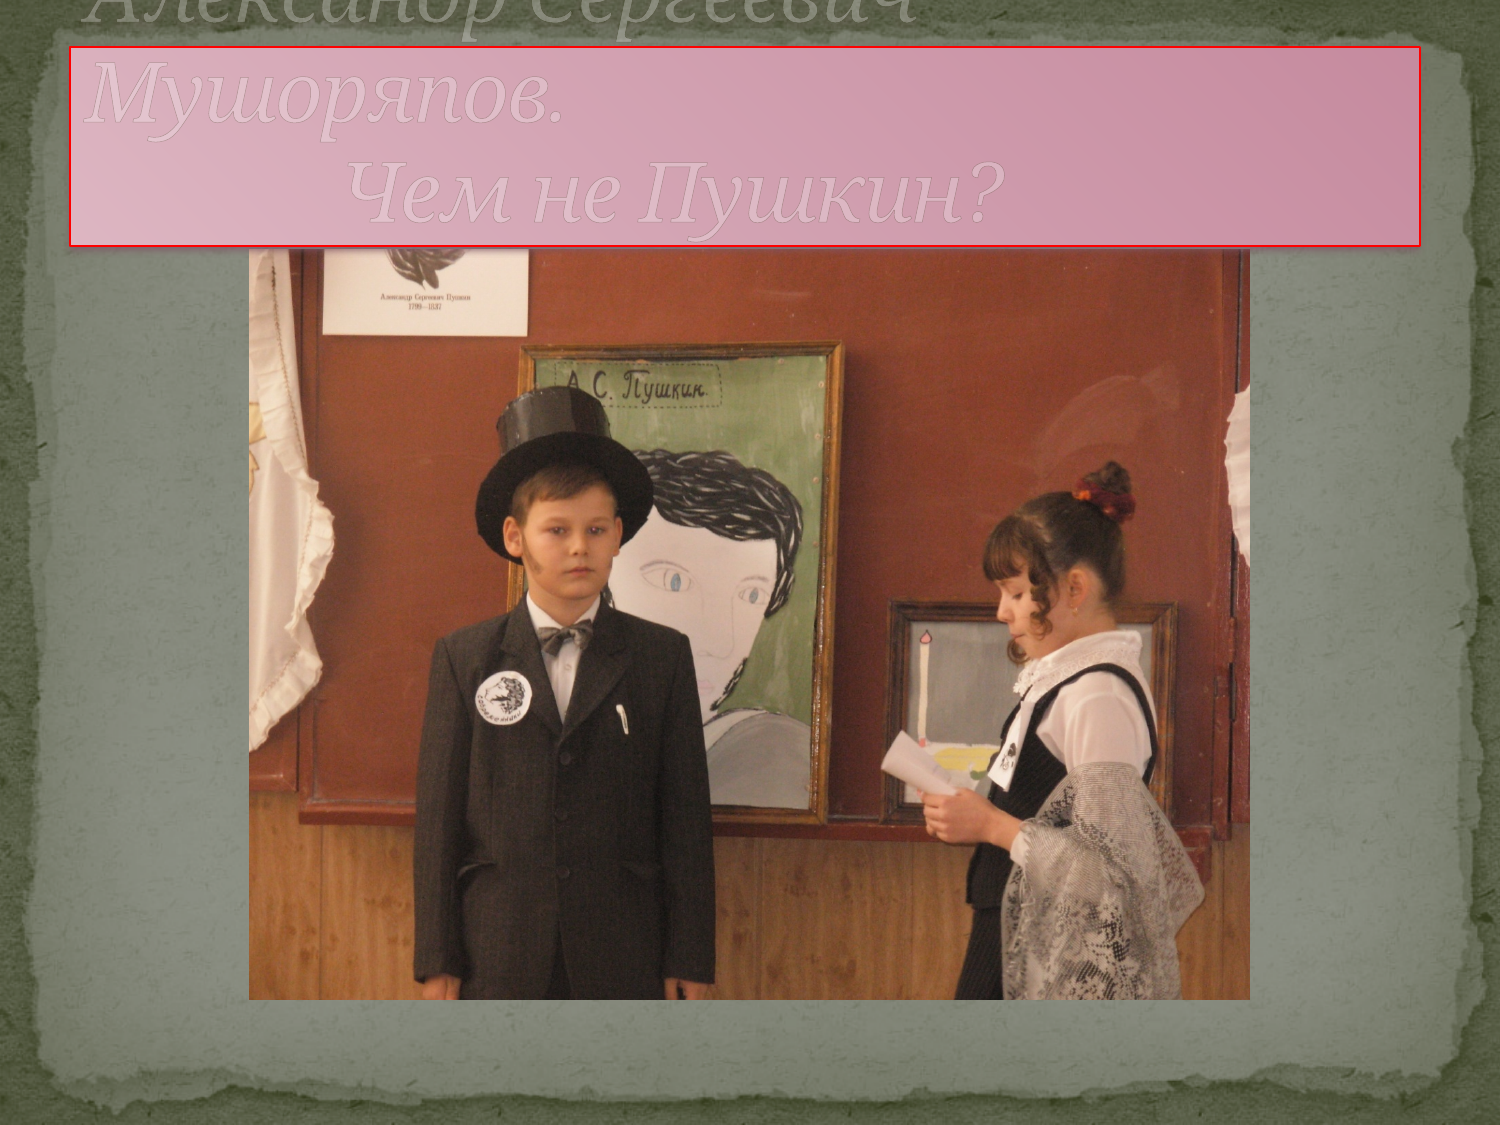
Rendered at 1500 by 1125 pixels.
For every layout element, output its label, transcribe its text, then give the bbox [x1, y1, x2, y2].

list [249, 249, 1251, 1001]
title Александр Сергеевич Мушоряпов. Чем не Пушкин? [69, 46, 1421, 247]
